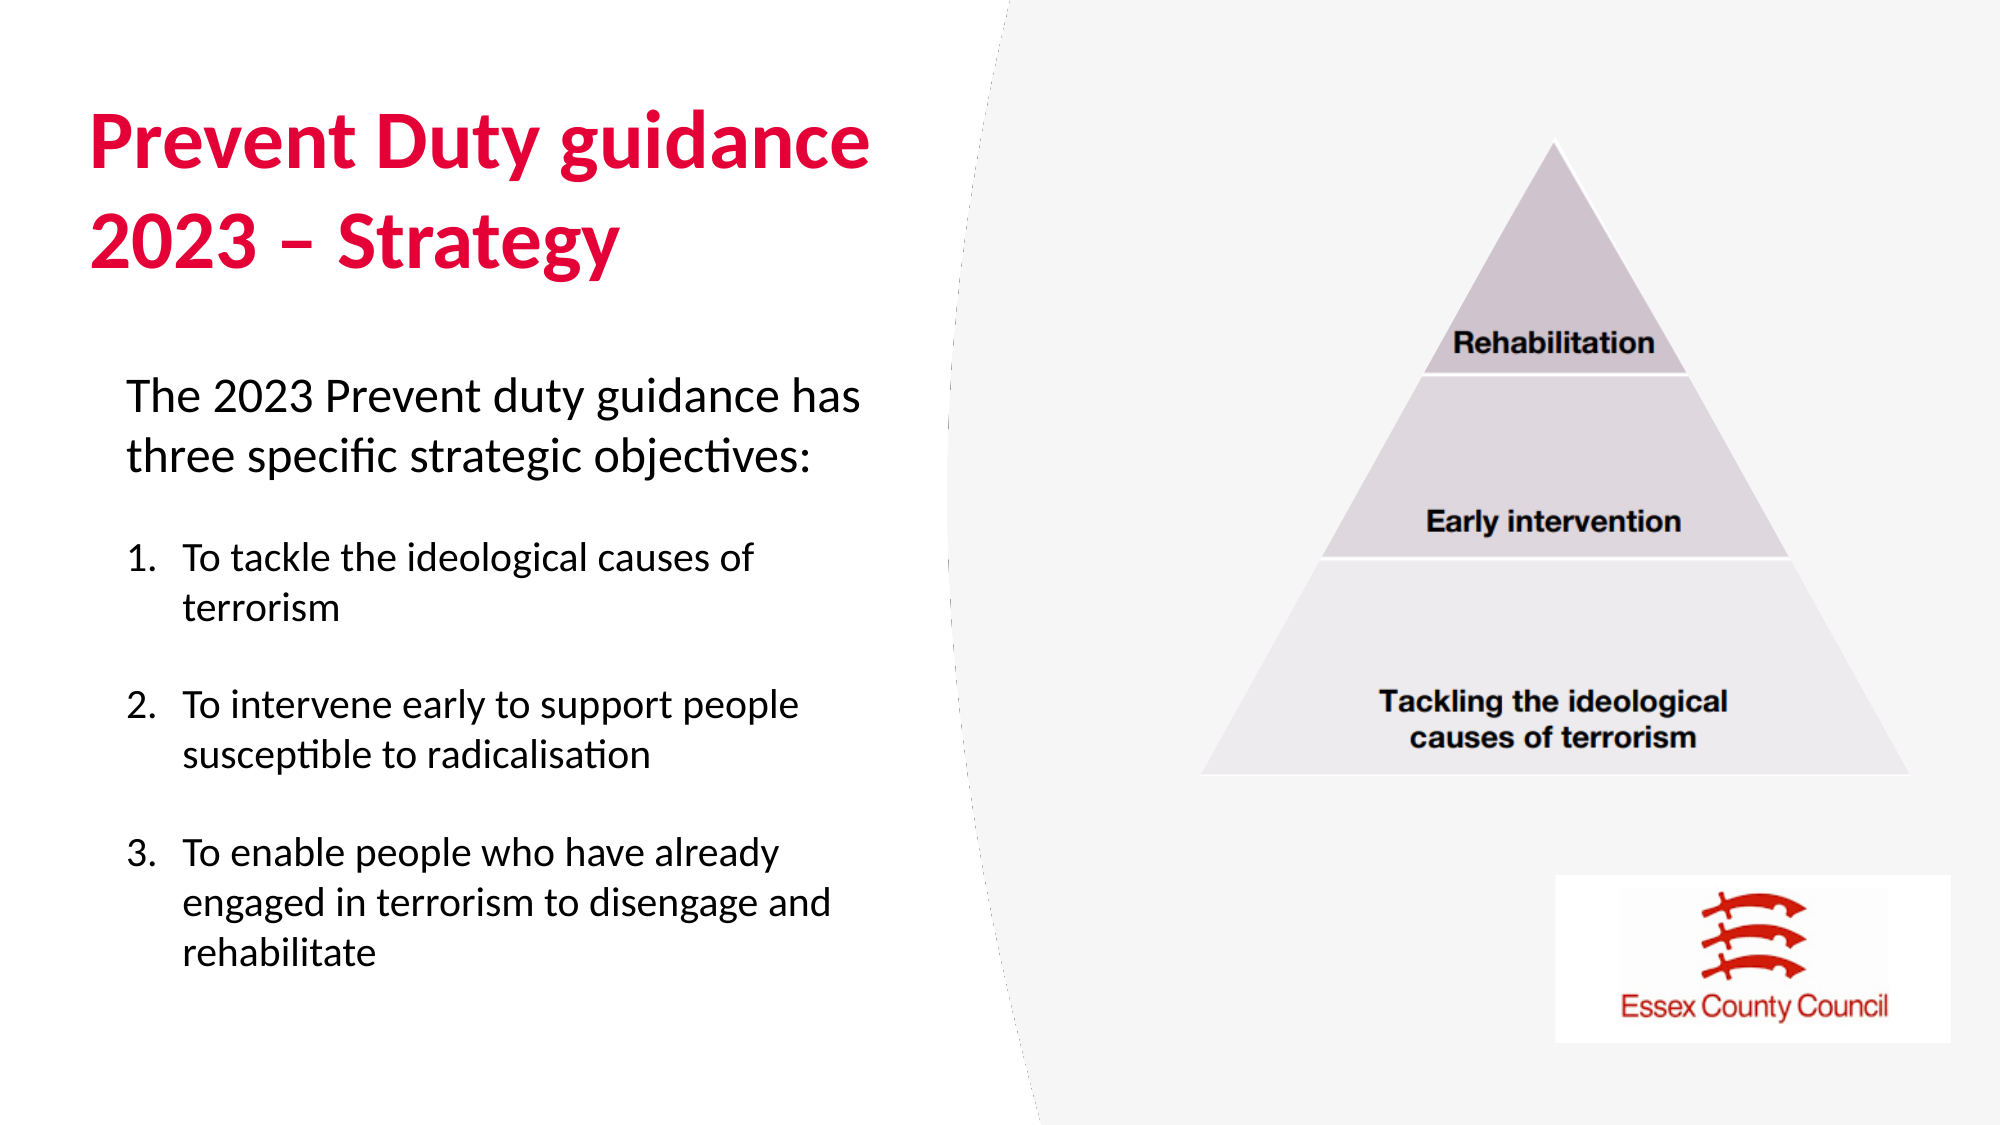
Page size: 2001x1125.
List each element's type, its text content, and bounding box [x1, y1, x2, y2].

title Prevent Duty guidance 2023 – Strategy [89, 84, 960, 260]
picture [947, 0, 2000, 1125]
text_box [1200, 136, 1911, 777]
list The 2023 Prevent duty guidance has three specific strategic objectives: To tackle the ideological causes of terrorism To intervene early to support people susceptible to radicalisation To enable people who have already engaged in terrorism to disengage and rehabilitate [126, 362, 882, 1043]
